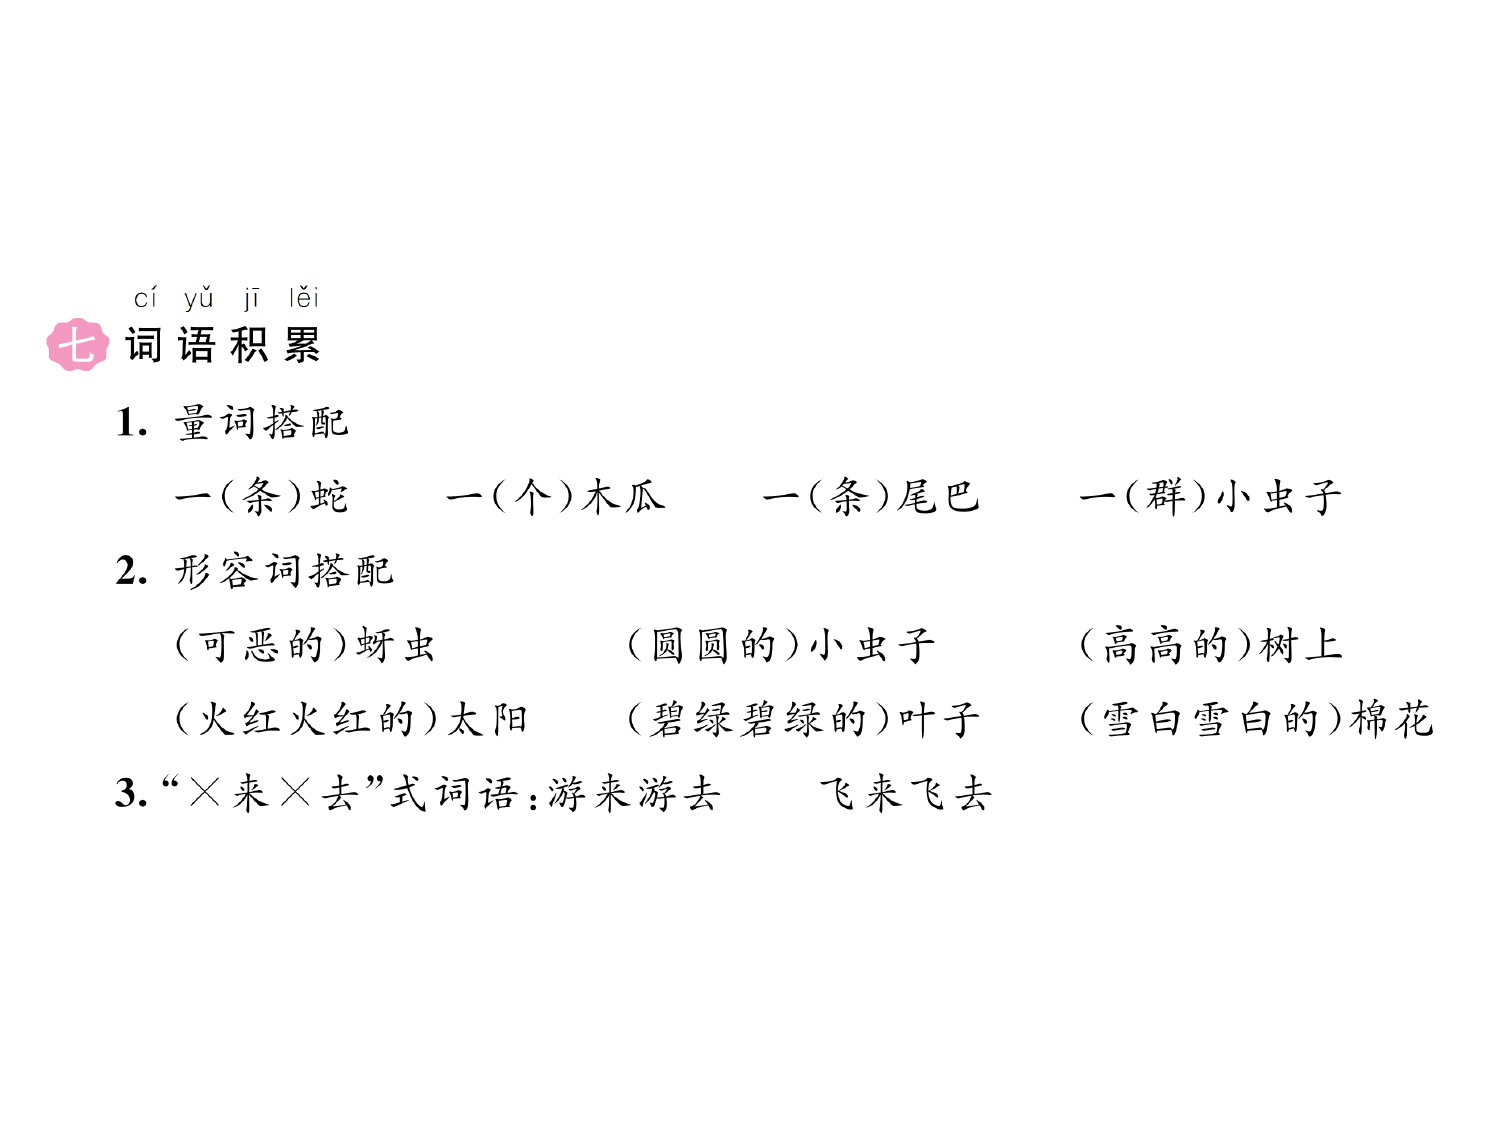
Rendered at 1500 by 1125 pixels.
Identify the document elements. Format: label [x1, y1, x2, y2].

picture [41, 267, 1459, 837]
